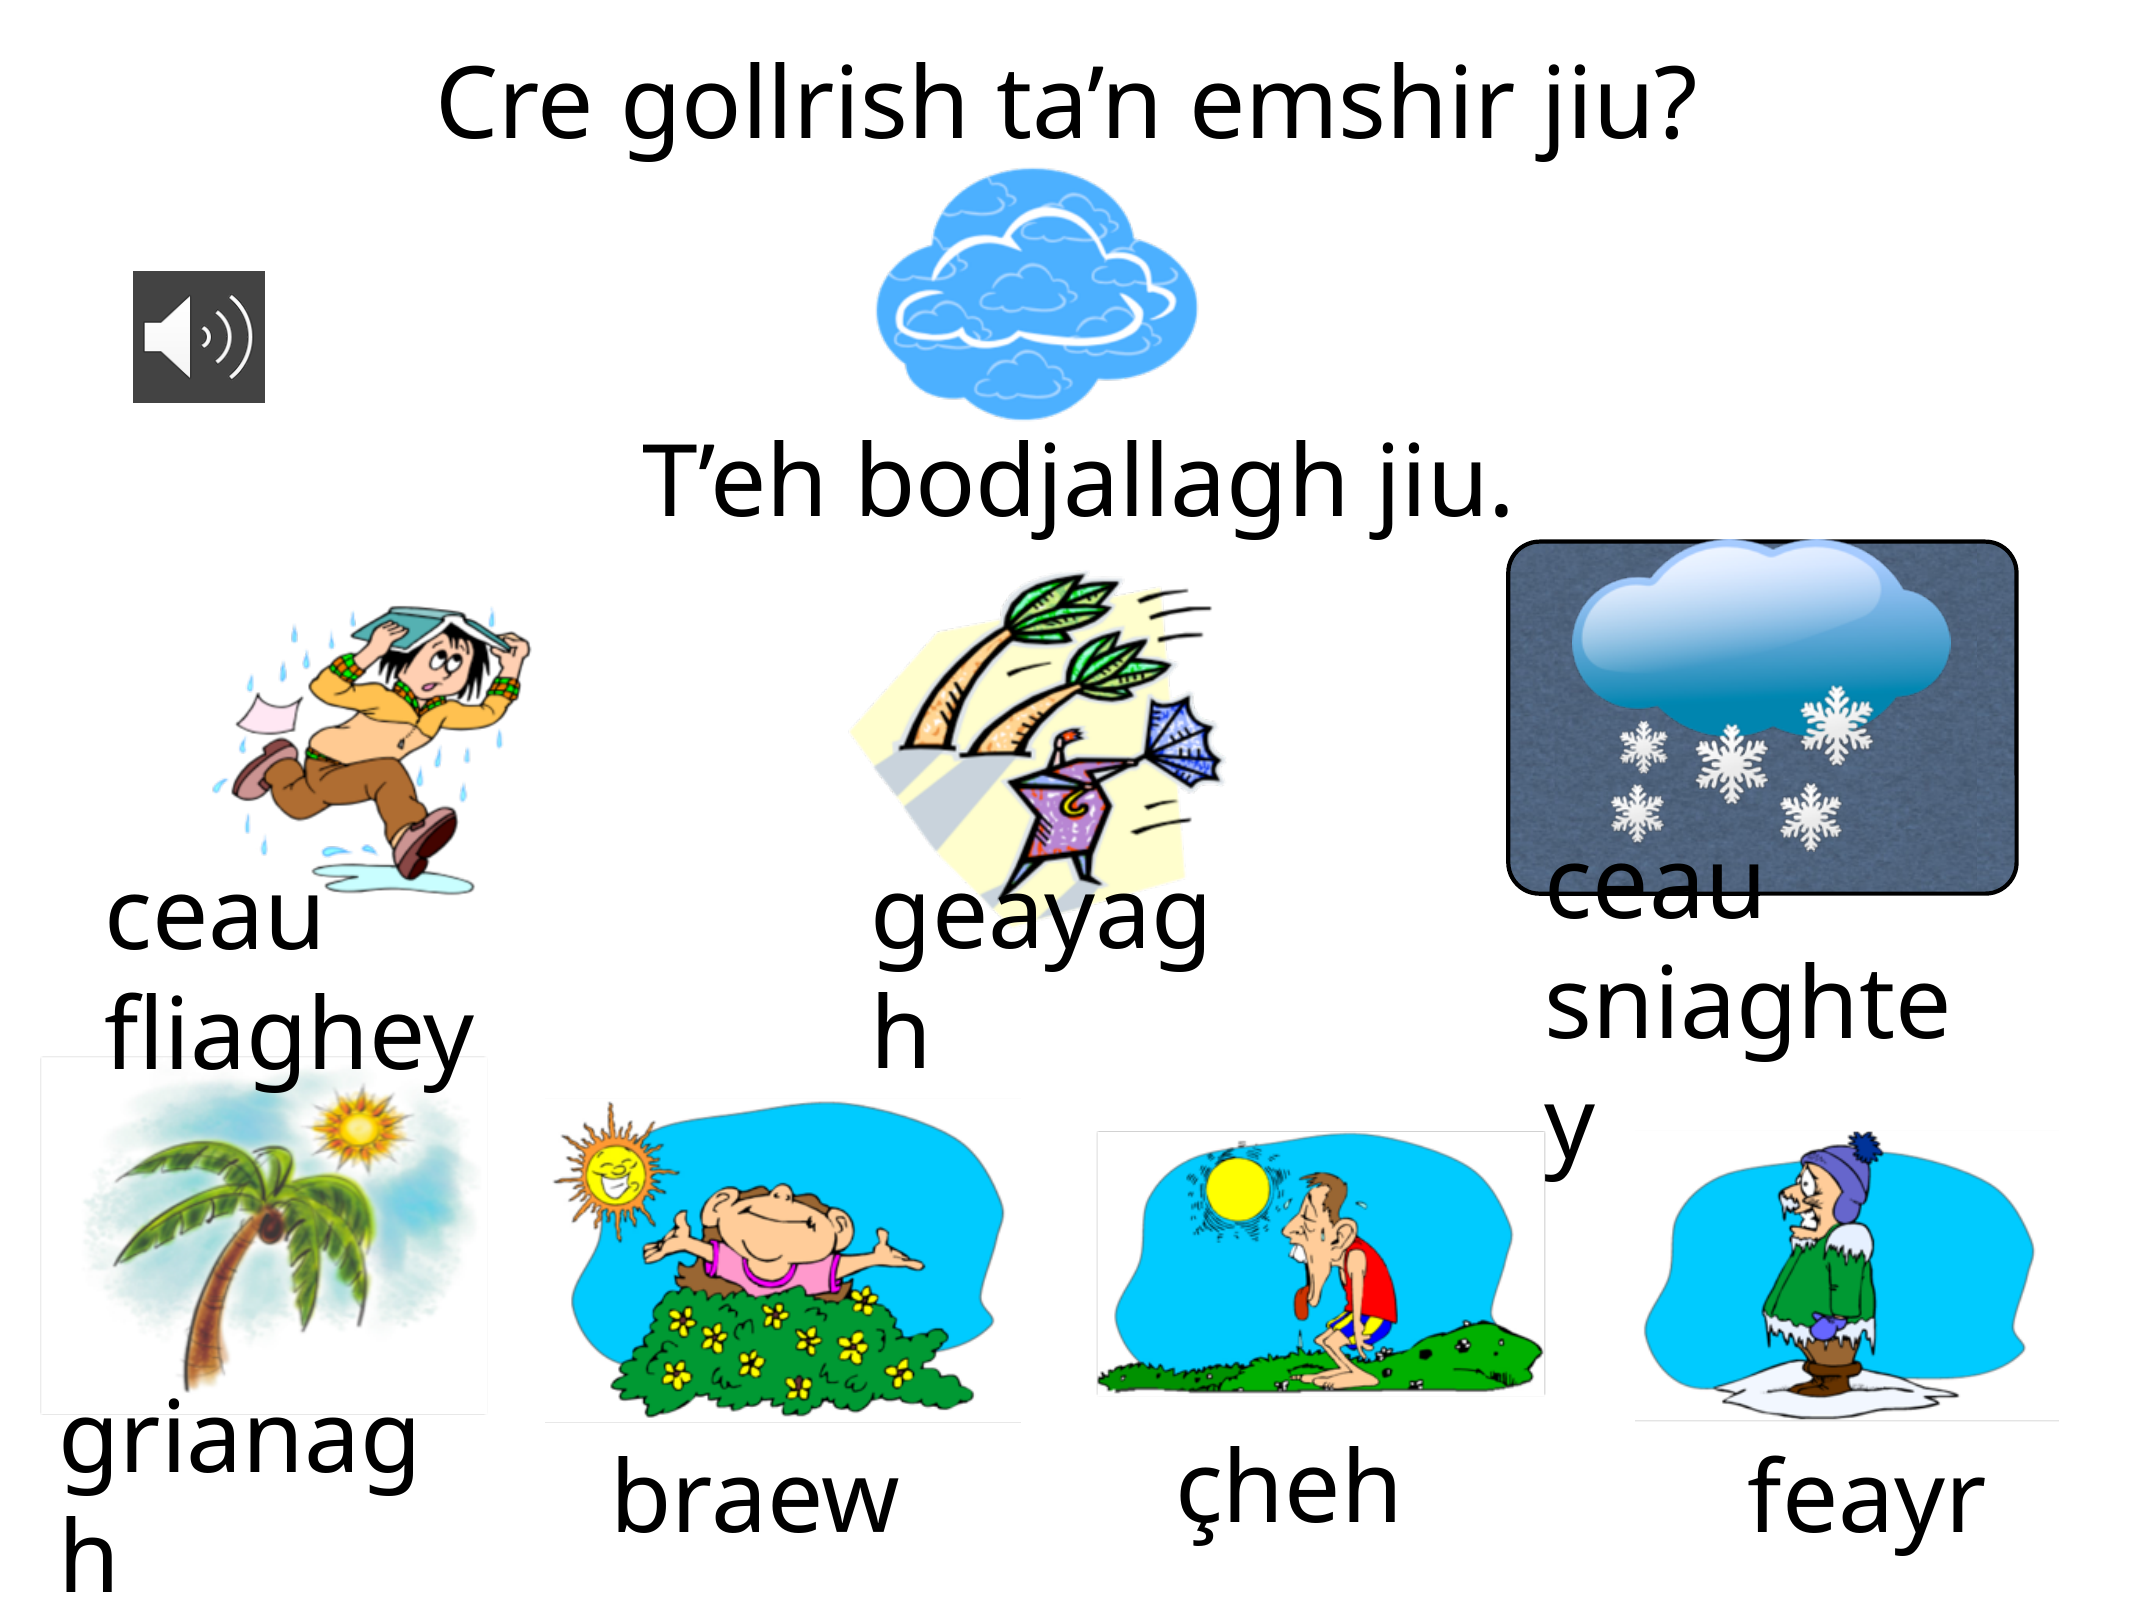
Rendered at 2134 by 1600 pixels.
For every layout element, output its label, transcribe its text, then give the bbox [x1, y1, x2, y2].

picture [874, 166, 1201, 424]
text_box T’eh bodjallagh jiu. [608, 407, 1525, 545]
picture [1077, 1076, 1554, 1417]
text_box geayagh [862, 840, 1269, 1097]
text_box [1508, 541, 1568, 894]
picture [1572, 539, 1951, 853]
picture [545, 1054, 1021, 1444]
picture [209, 597, 541, 901]
picture [37, 1054, 491, 1418]
text_box ceau sniaghtey [1536, 810, 1989, 1188]
text_box Cre gollrish ta’n emshir jiu? [427, 30, 1738, 168]
text_box grianagh [49, 1424, 477, 1600]
text_box ceau fliaghey [95, 841, 730, 1098]
picture [841, 563, 1234, 937]
text_box feayr [1739, 1446, 2027, 1561]
text_box çheh [1166, 1423, 1417, 1551]
text_box [1958, 541, 2017, 894]
picture [131, 270, 266, 404]
picture [1634, 1107, 2059, 1440]
text_box braew [602, 1438, 1030, 1561]
